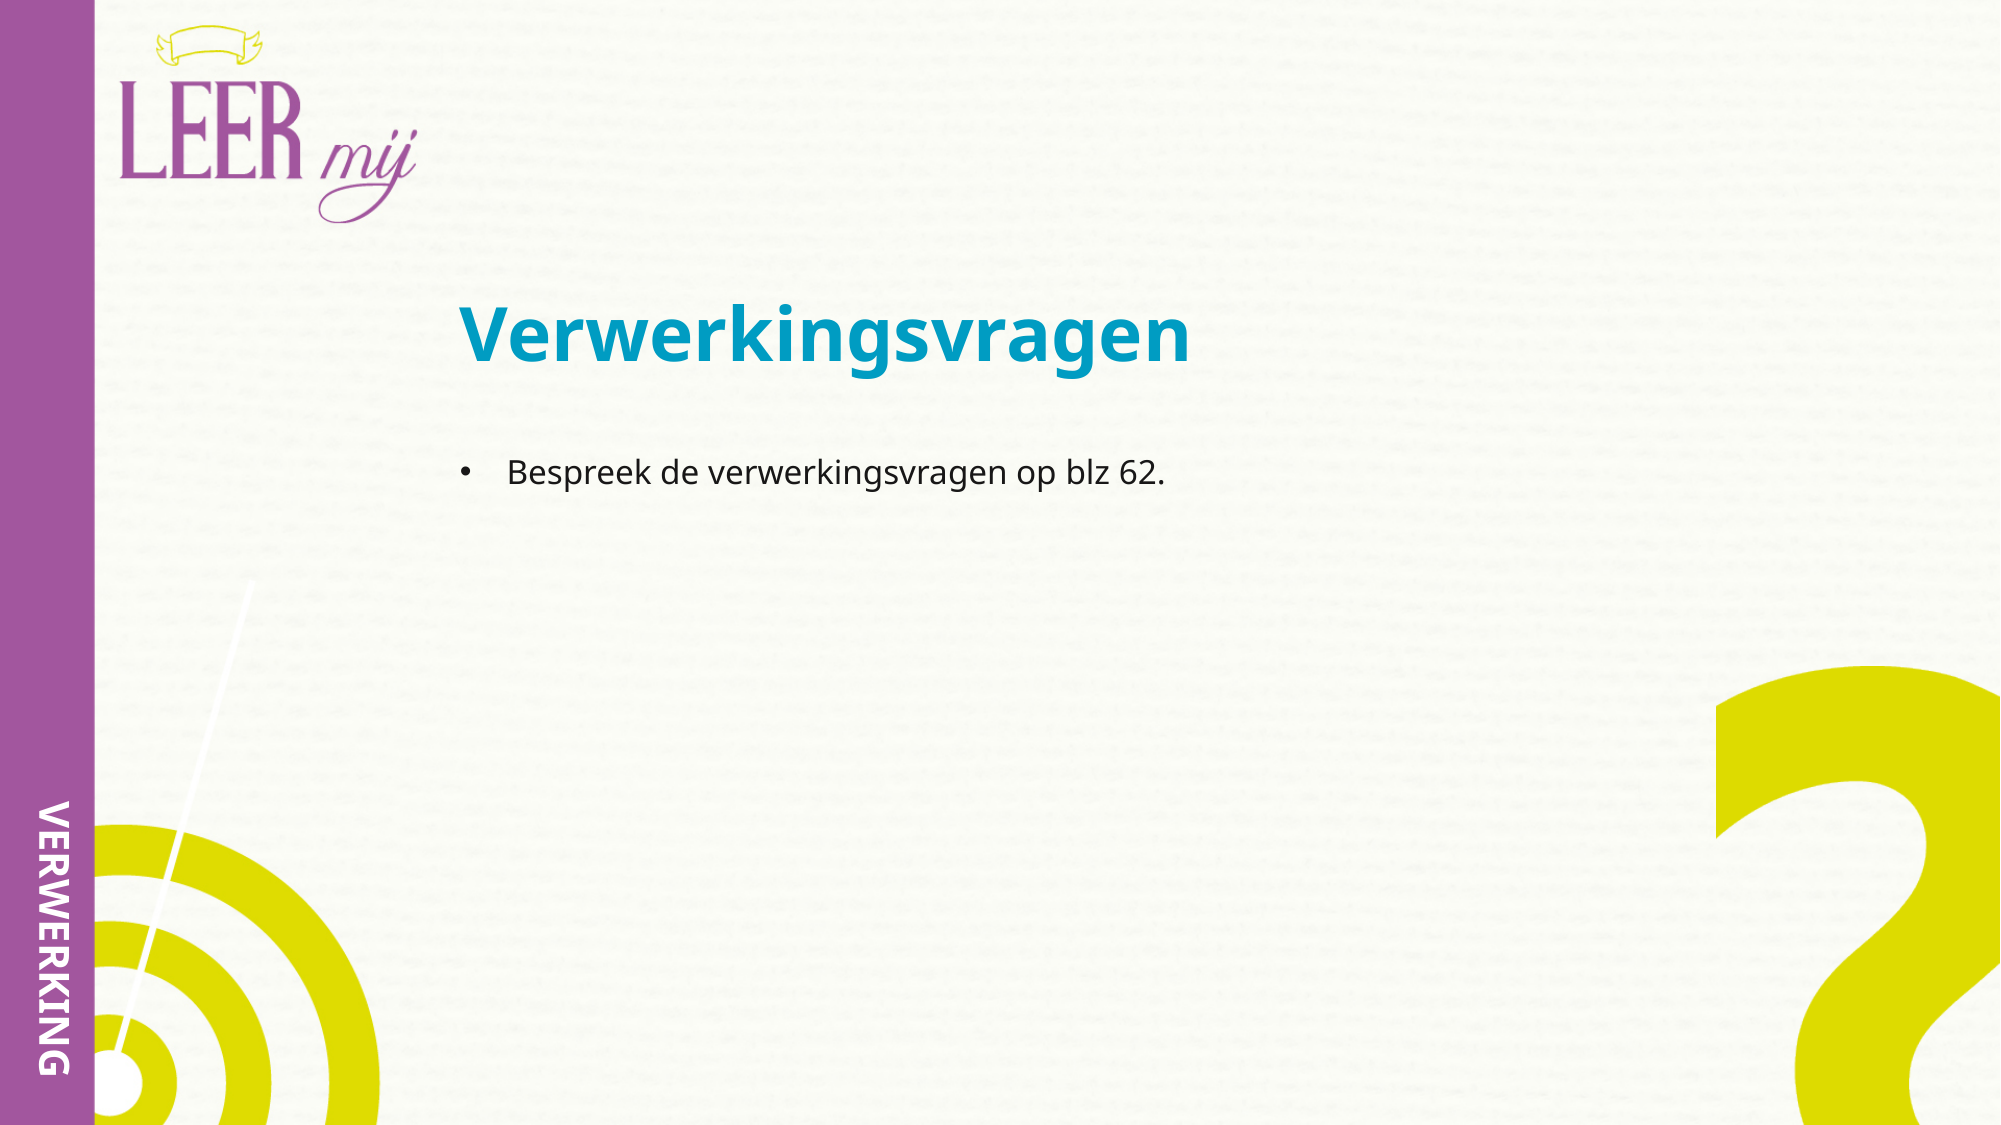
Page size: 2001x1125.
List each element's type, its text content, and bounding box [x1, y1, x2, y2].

picture [0, 0, 2001, 1125]
title Verwerkingsvragen [444, 229, 1841, 386]
list Bespreek de verwerkingsvragen op blz 62. [444, 448, 1841, 968]
